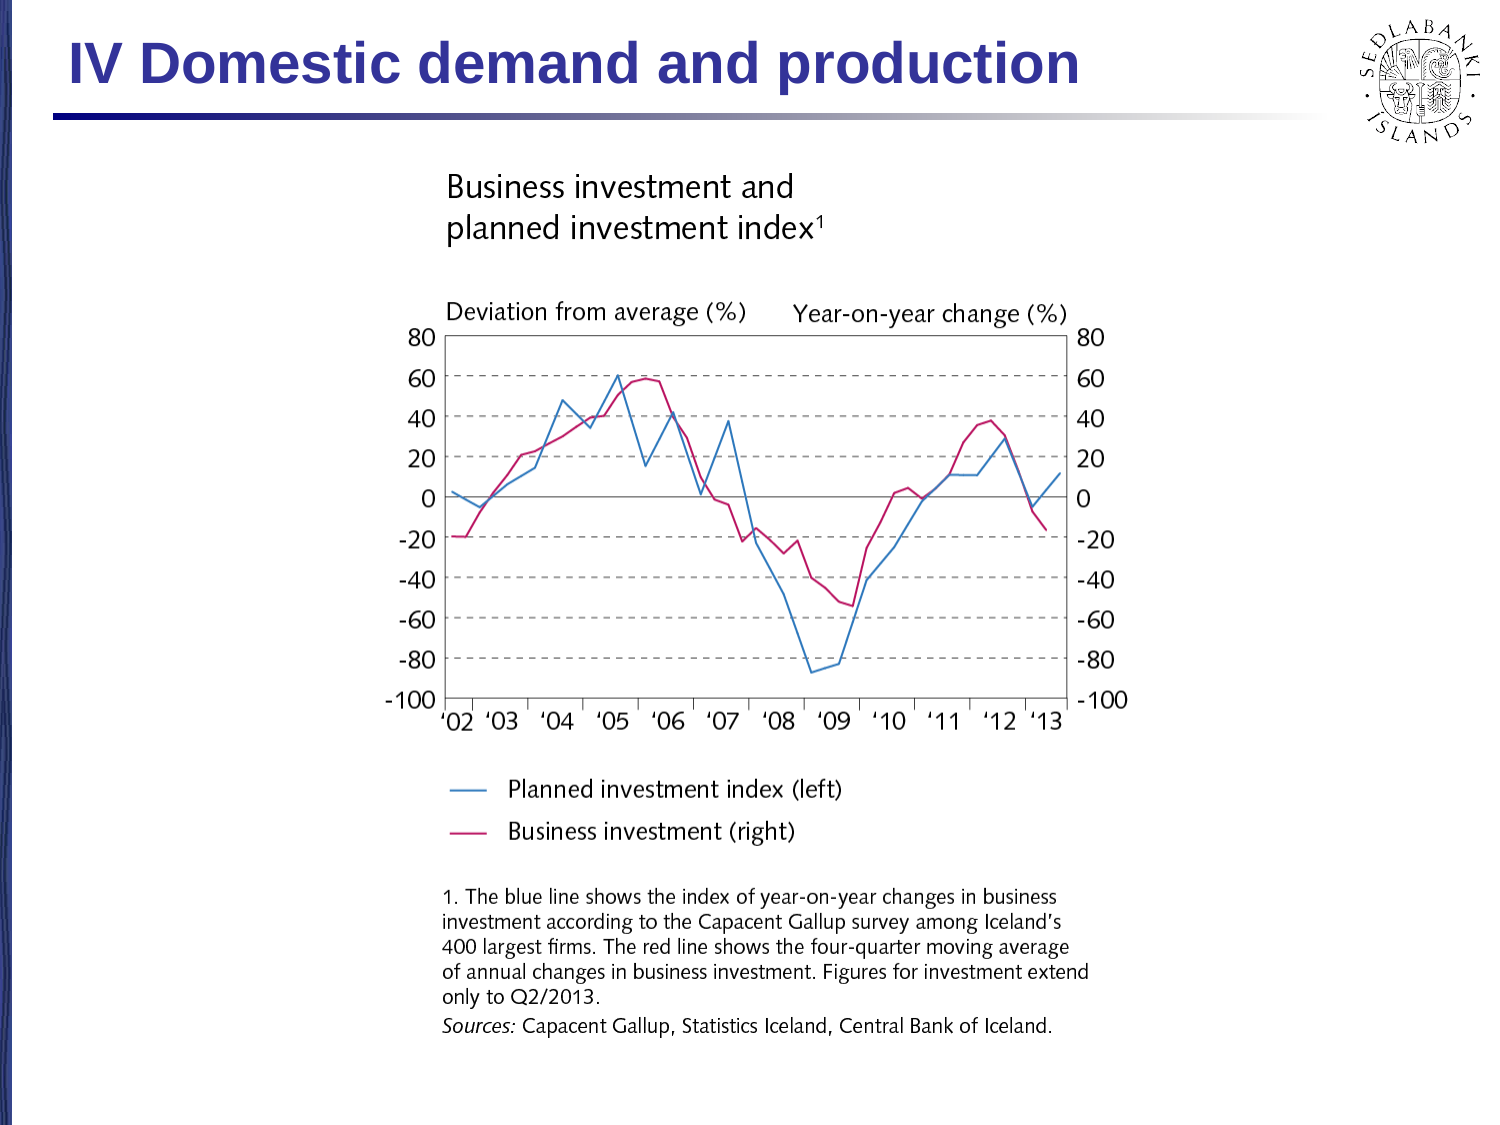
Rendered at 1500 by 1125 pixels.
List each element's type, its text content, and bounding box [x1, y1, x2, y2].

title IV Domestic demand and production [52, 10, 1330, 111]
picture [0, 0, 12, 1125]
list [383, 169, 1129, 1038]
picture [1357, 18, 1482, 149]
